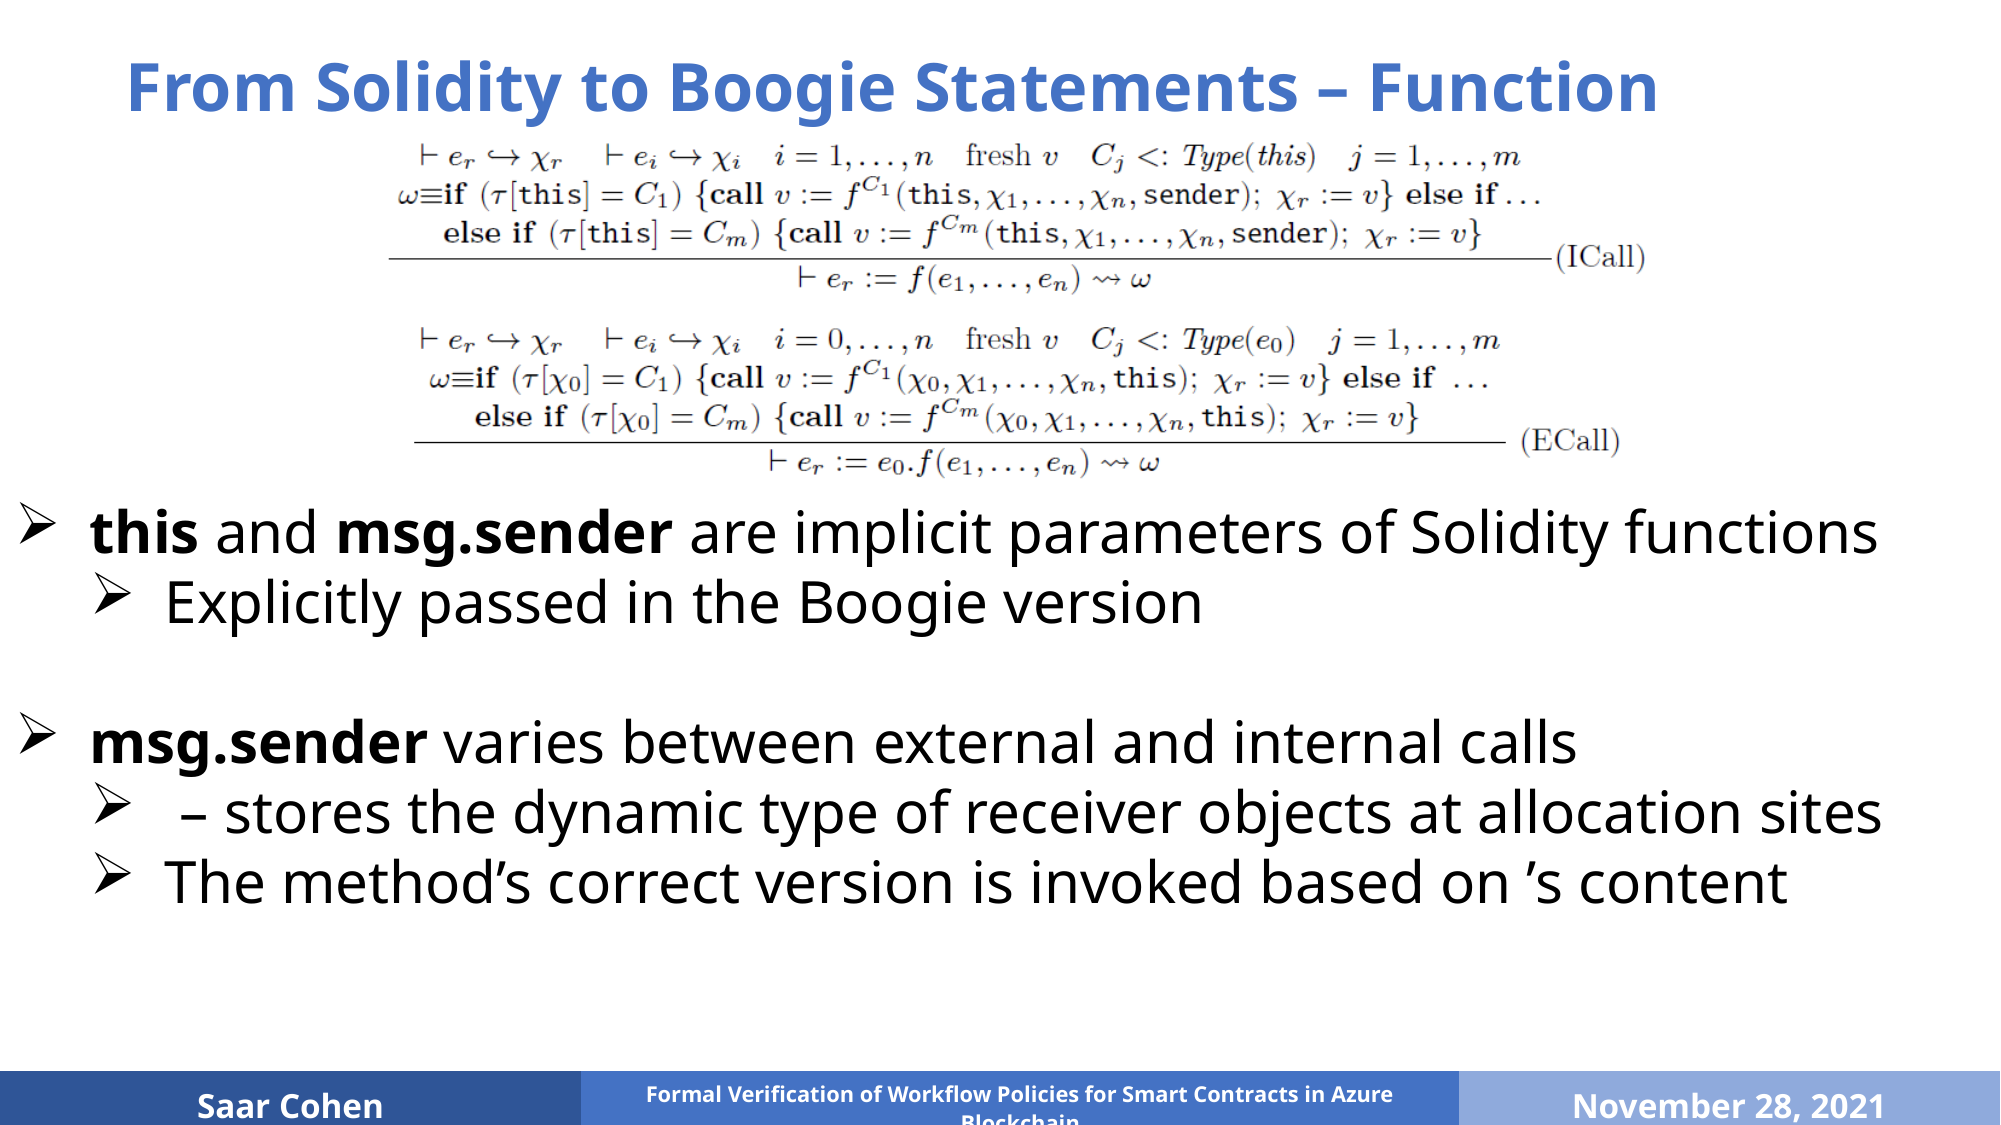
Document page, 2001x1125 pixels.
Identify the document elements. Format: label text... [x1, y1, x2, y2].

text_box From Solidity to Boogie Statements – Function Calls [40, 37, 1745, 212]
picture [349, 133, 1651, 489]
table_header Formal Verification of Workflow Policies for Smart Contracts in Azure Blockchain [581, 1071, 1459, 1125]
table_header Saar Cohen [0, 1071, 581, 1125]
table_header November 28, 2021 [1459, 1071, 2000, 1125]
